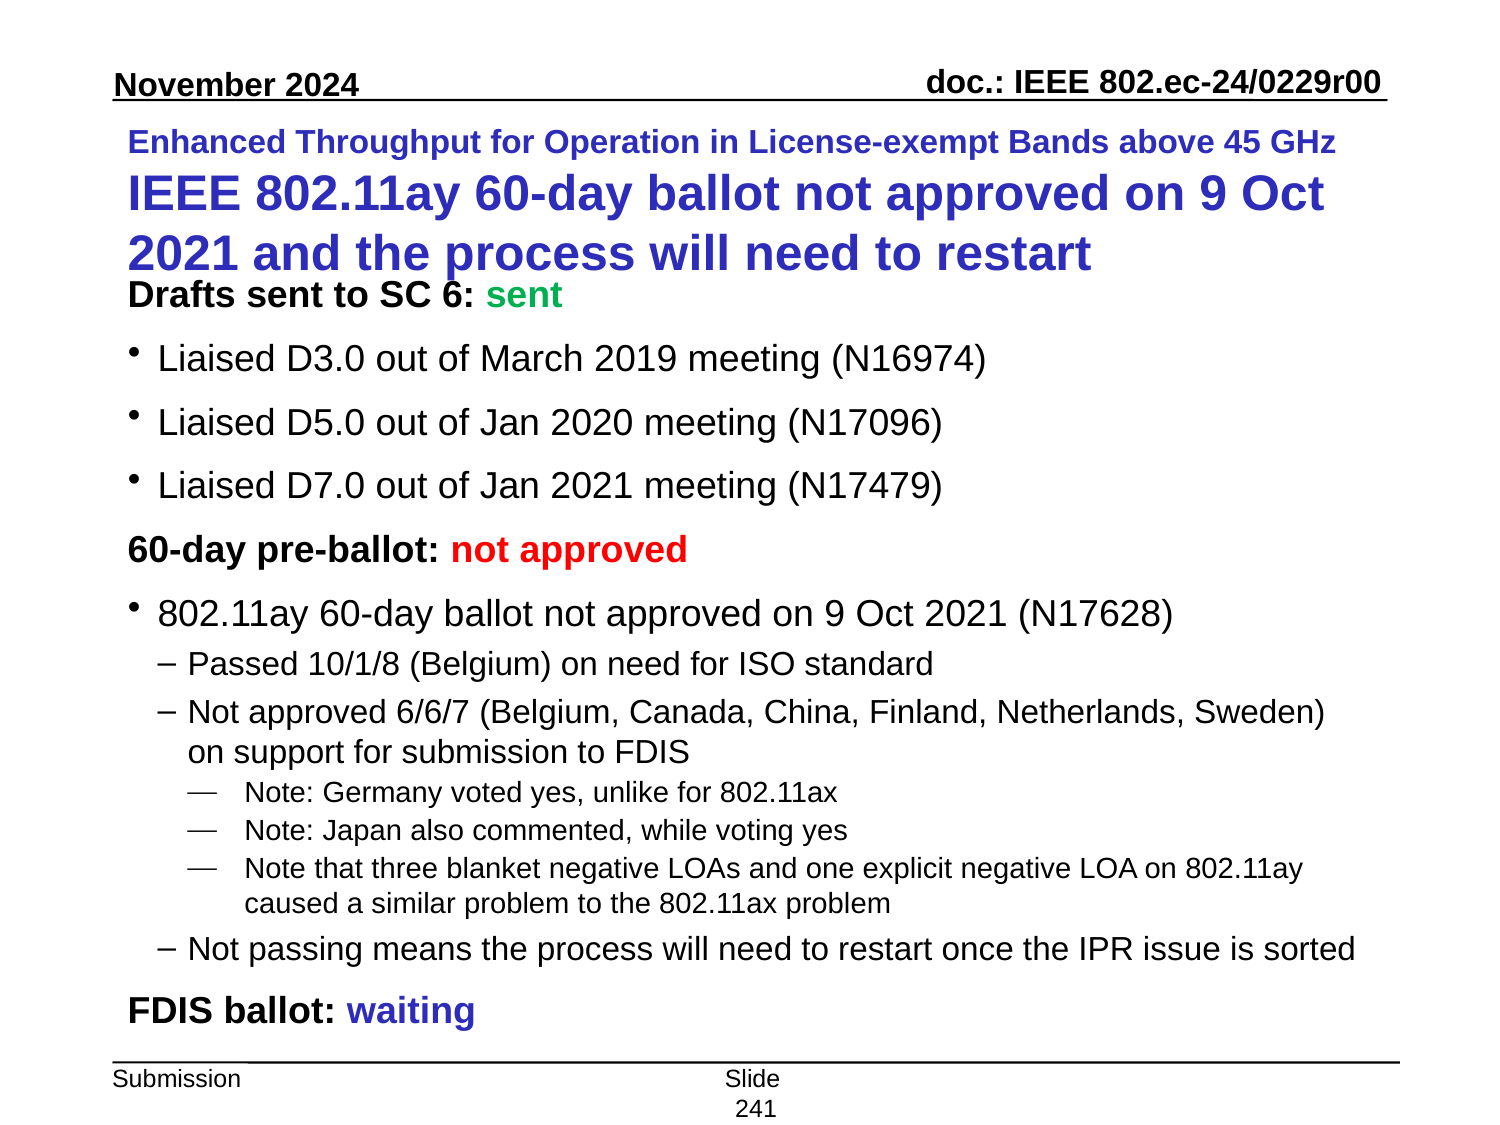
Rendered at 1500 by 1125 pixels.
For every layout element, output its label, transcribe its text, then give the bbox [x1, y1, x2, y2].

slide_number Slide 241 [709, 1061, 803, 1093]
list Drafts sent to SC 6: sent Liaised D3.0 out of March 2019 meeting (N16974) Liaised D5.0 out of Jan 2020 meeting (N17096) Liaised D7.0 out of Jan 2021 meeting (N17479) 60-day pre-ballot: not approved 802.11ay 60-day ballot not approved on 9 Oct 2021 (N17628) Passed 10/1/8 (Belgium) on need for ISO standard Not approved 6/6/7 (Belgium, Canada, China, Finland, Netherlands, Sweden) on support for submission to FDIS Note: Germany voted yes, unlike for 802.11ax Note: Japan also commented, while voting yes Note that three blanket negative LOAs and one explicit negative LOA on 802.11ay caused a similar problem to the 802.11ax problem Not passing means the process will need to restart once the IPR issue is sorted FDIS ballot: waiting [112, 262, 1388, 938]
title Enhanced Throughput for Operation in License-exempt Bands above 45 GHz IEEE 802.11ay 60-day ballot not approved on 9 Oct 2021 and the process will need to restart [112, 112, 1388, 262]
